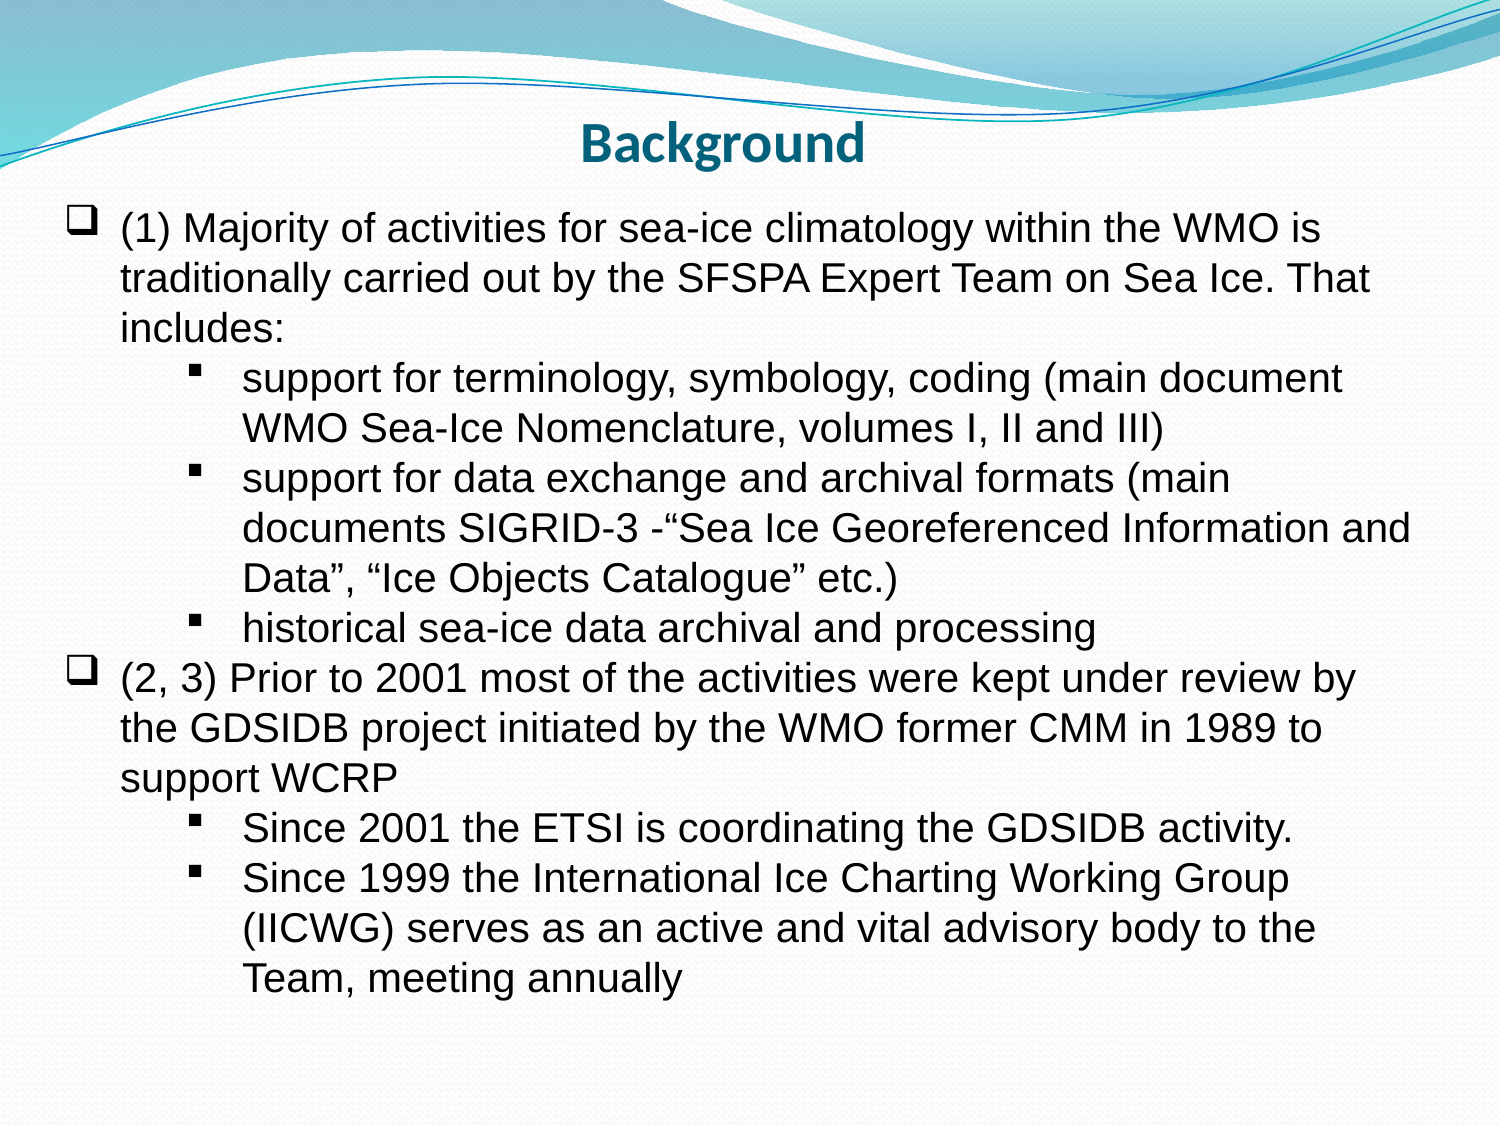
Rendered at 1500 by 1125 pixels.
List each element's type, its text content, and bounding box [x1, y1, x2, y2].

title Background [48, 82, 1399, 175]
text_box (1) Majority of activities for sea-ice climatology within the WMO is traditionally carried out by the SFSPA Expert Team on Sea Ice. That includes: support for terminology, symbology, coding (main document WMO Sea-Ice Nomenclature, volumes I, II and III) support for data exchange and archival formats (main documents SIGRID-3 -“Sea Ice Georeferenced Information and Data”, “Ice Objects Catalogue” etc.) historical sea-ice data archival and processing (2, 3) Prior to 2001 most of the activities were kept under review by the GDSIDB project initiated by the WMO former CMM in 1989 to support WCRP Since 2001 the ETSI is coordinating the GDSIDB activity. Since 1999 the International Ice Charting Working Group (IICWG) serves as an active and vital advisory body to the Team, meeting annually [49, 193, 1441, 1059]
